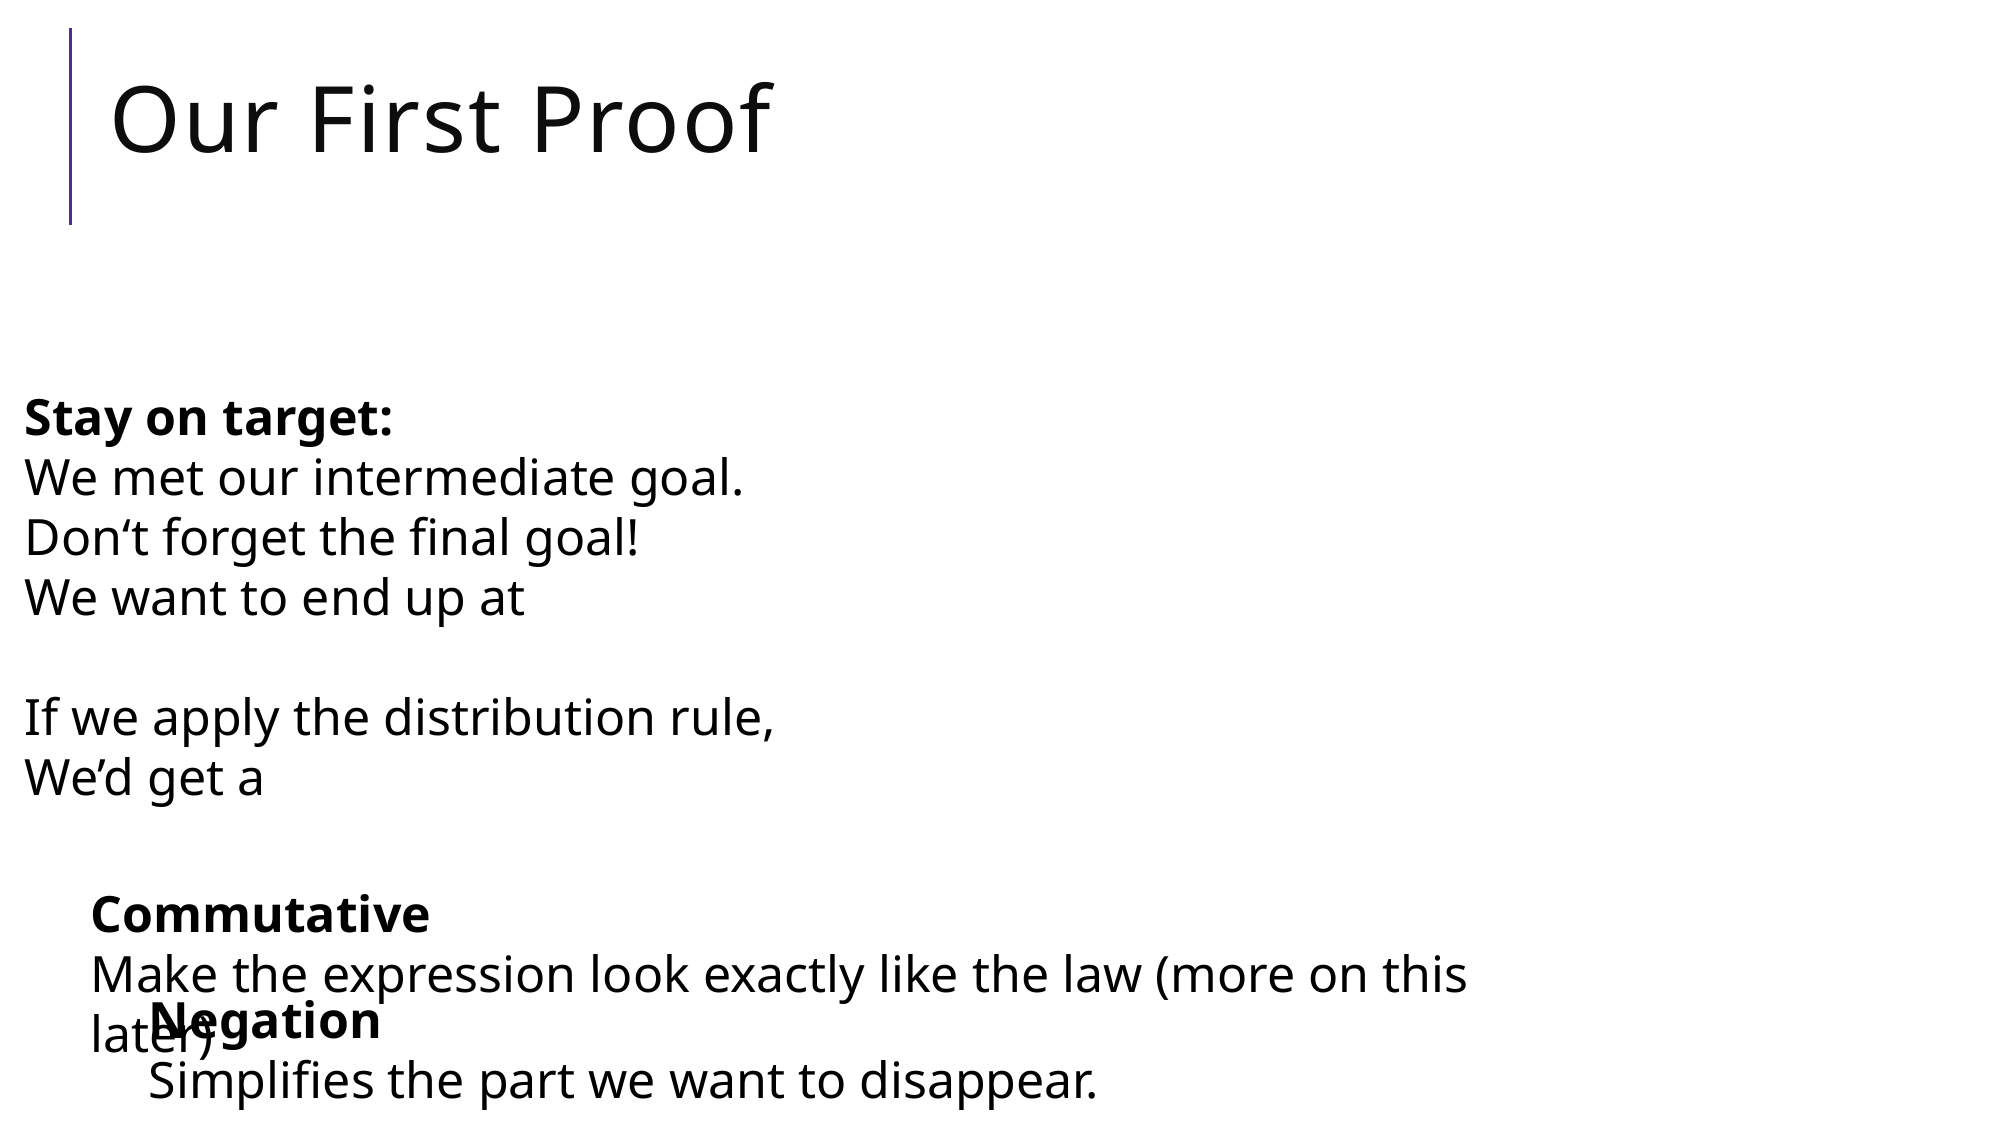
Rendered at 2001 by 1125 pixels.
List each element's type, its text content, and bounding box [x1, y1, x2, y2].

text_box Negation Simplifies the part we want to disappear. [134, 981, 1656, 1116]
text_box Commutative Make the expression look exactly like the law (more on this later) [76, 874, 1598, 1070]
title Our First Proof [94, 43, 1930, 210]
